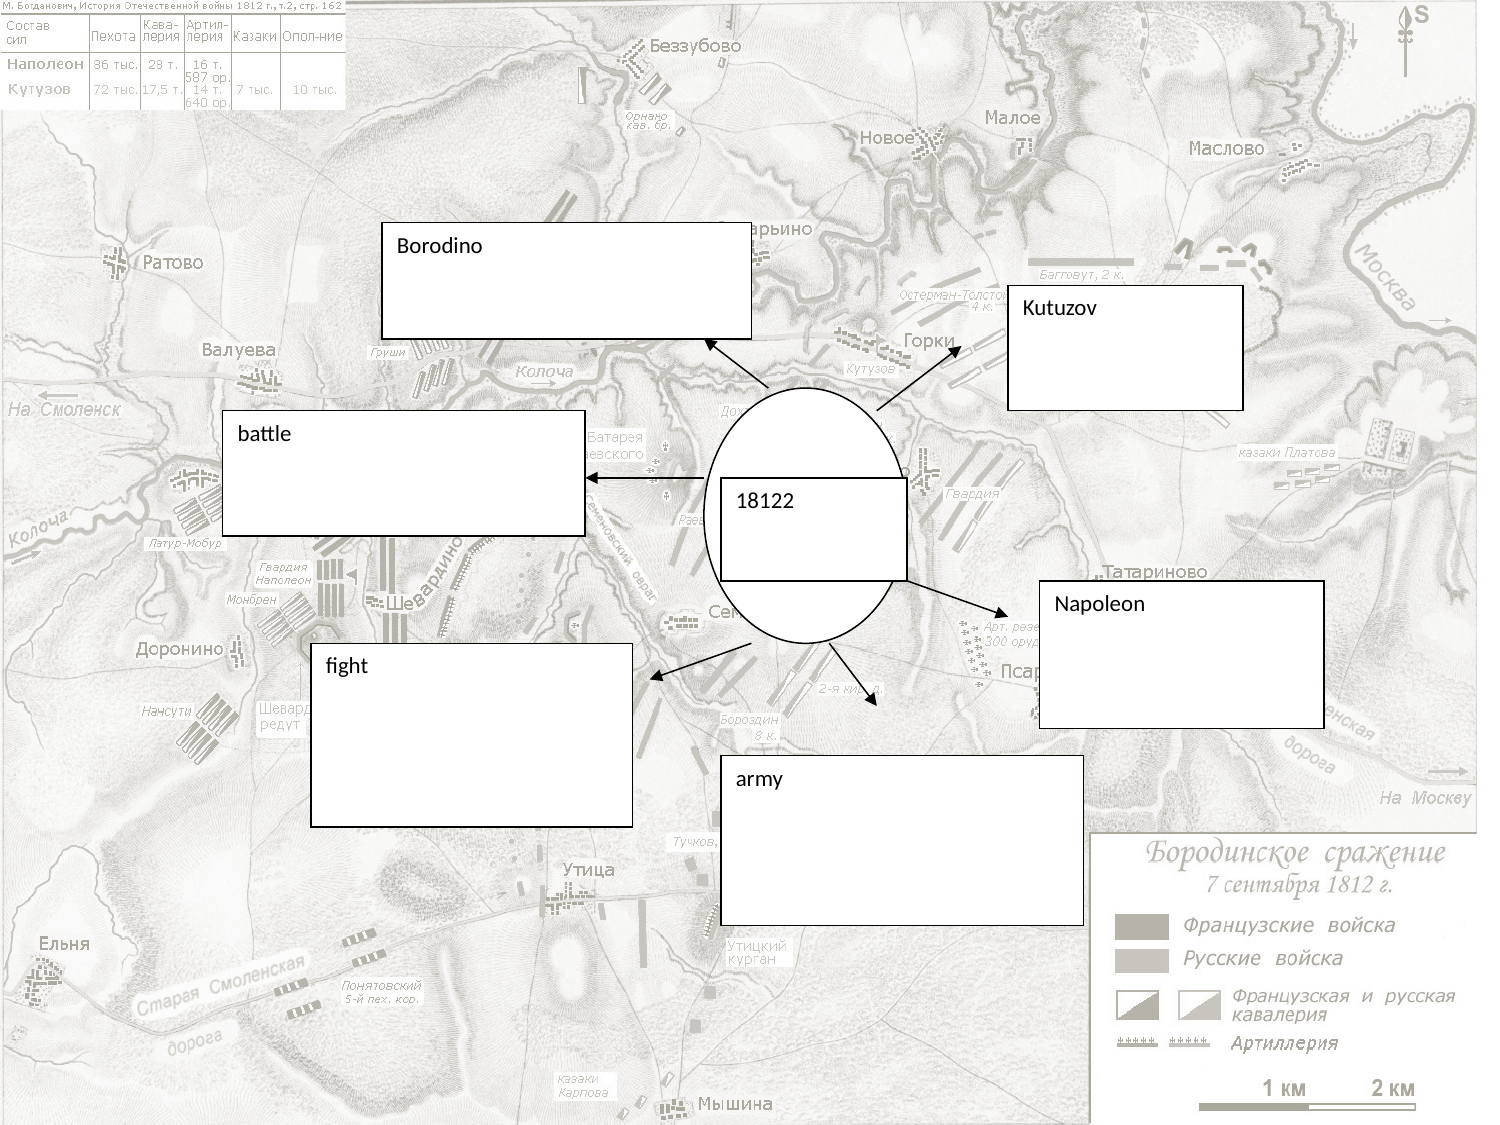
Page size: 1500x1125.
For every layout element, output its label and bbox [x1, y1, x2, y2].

text_box [222, 222, 1325, 926]
picture [0, 0, 1477, 1125]
